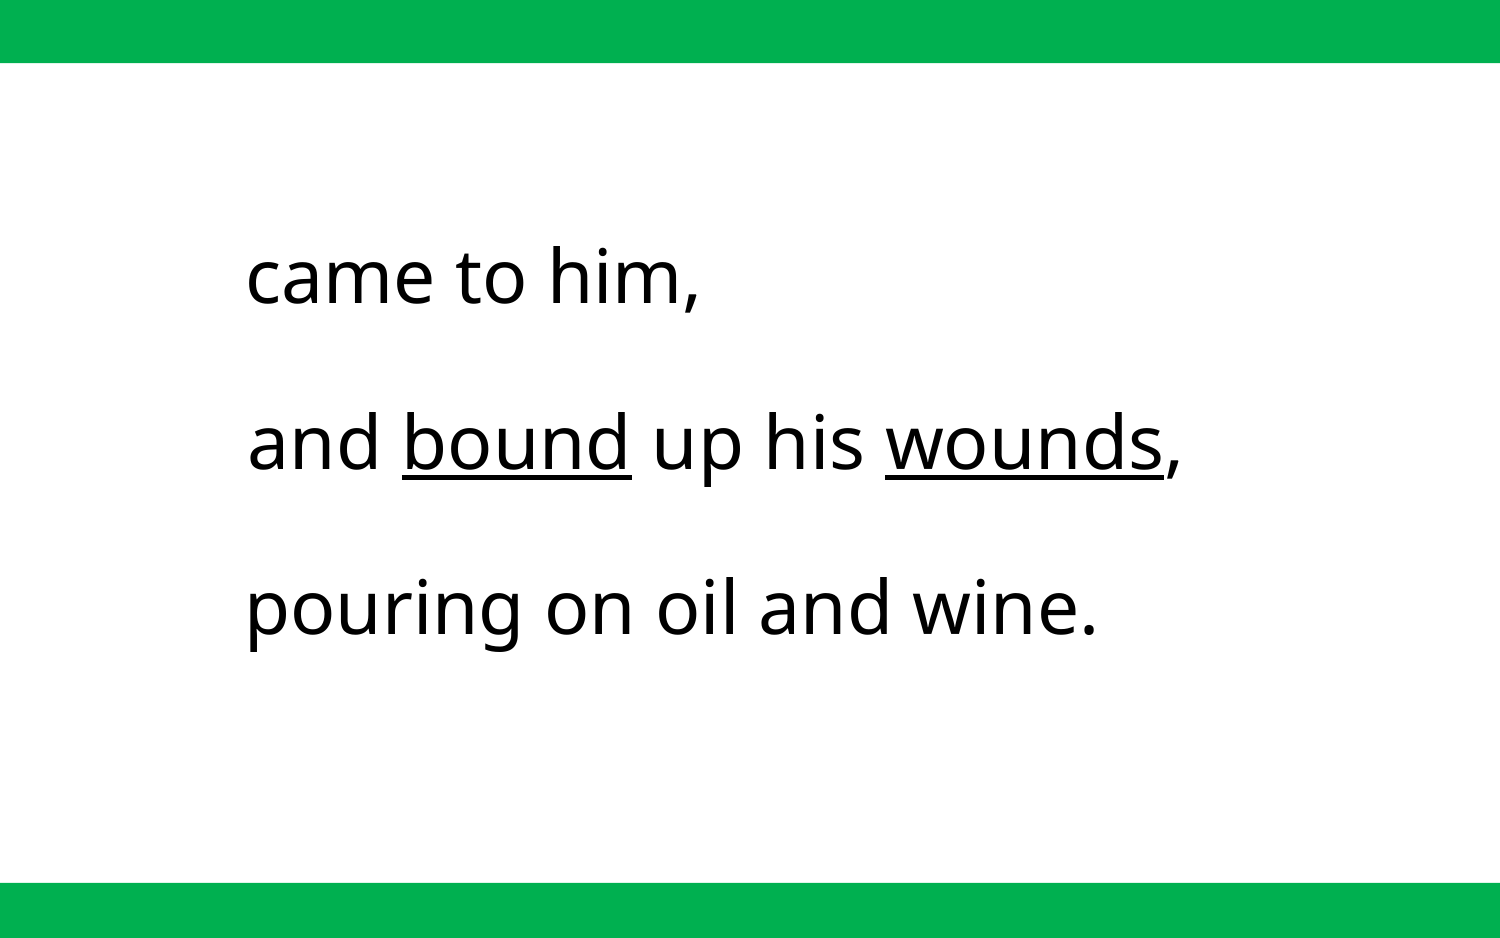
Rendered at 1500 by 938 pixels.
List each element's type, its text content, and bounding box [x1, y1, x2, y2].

text_box and bound up his wounds, [233, 386, 1200, 492]
text_box [0, 882, 1500, 938]
text_box pouring on oil and wine. [229, 552, 1116, 657]
text_box came to him, [230, 221, 719, 327]
text_box [0, 0, 1500, 64]
